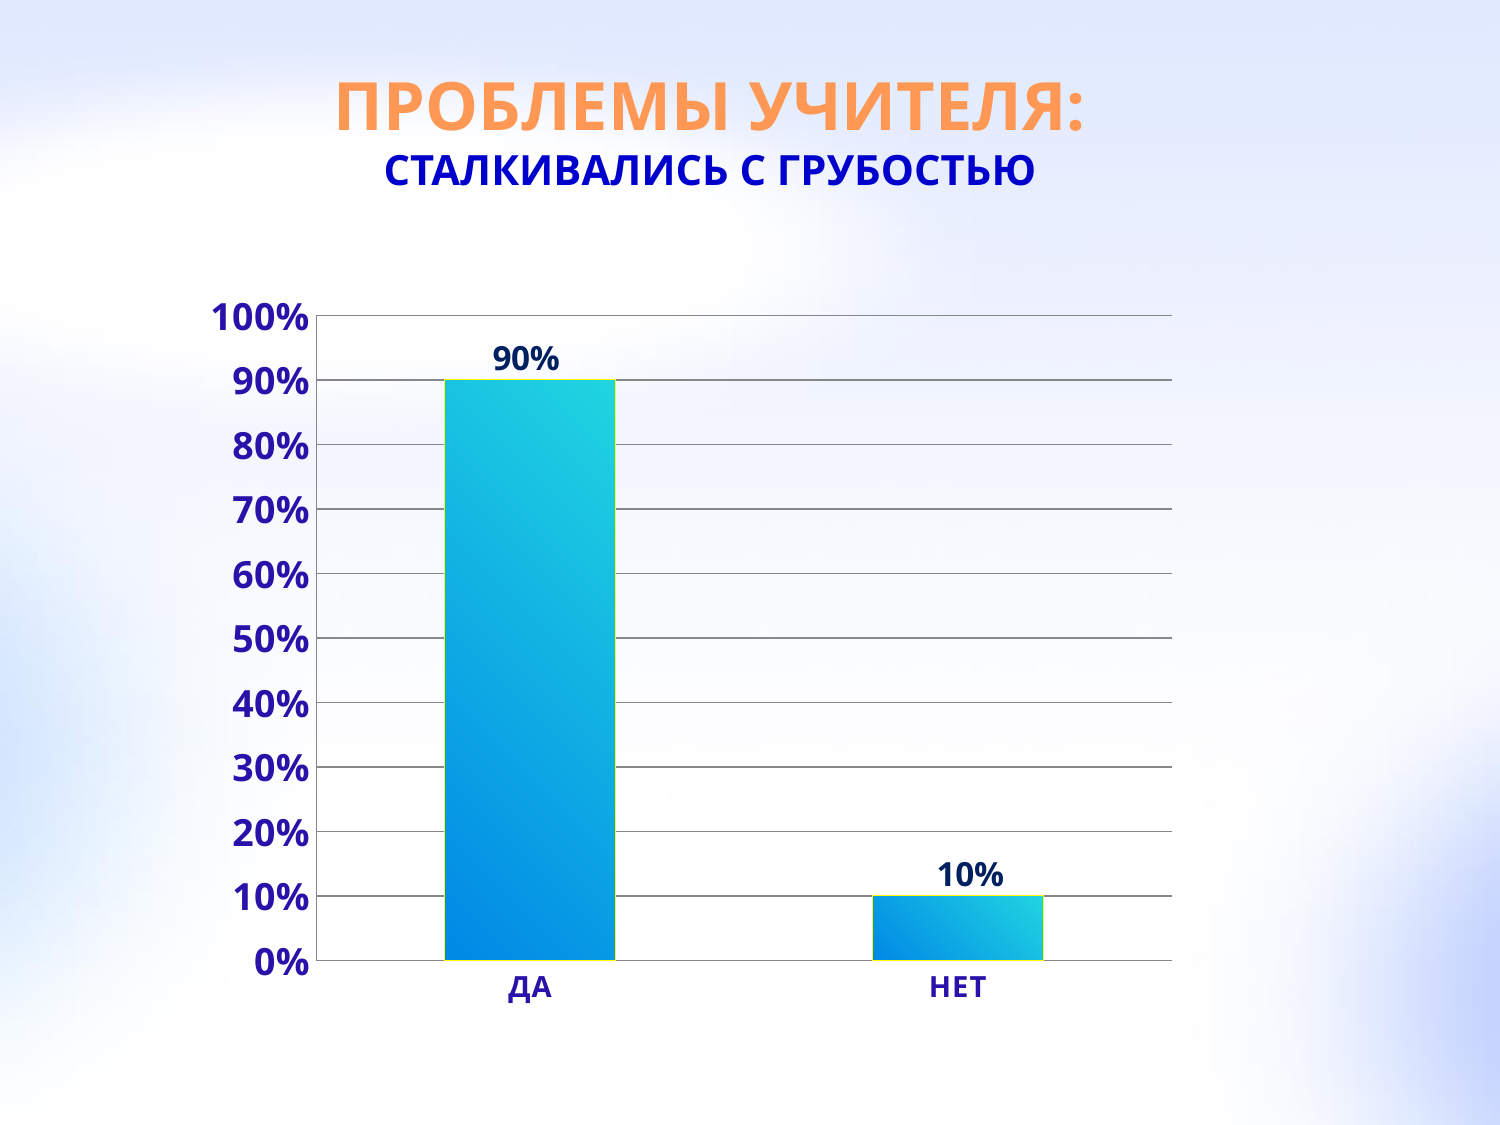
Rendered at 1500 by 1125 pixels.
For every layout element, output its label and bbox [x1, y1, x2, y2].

chart [34, 257, 1454, 1079]
picture [0, 0, 1500, 1125]
